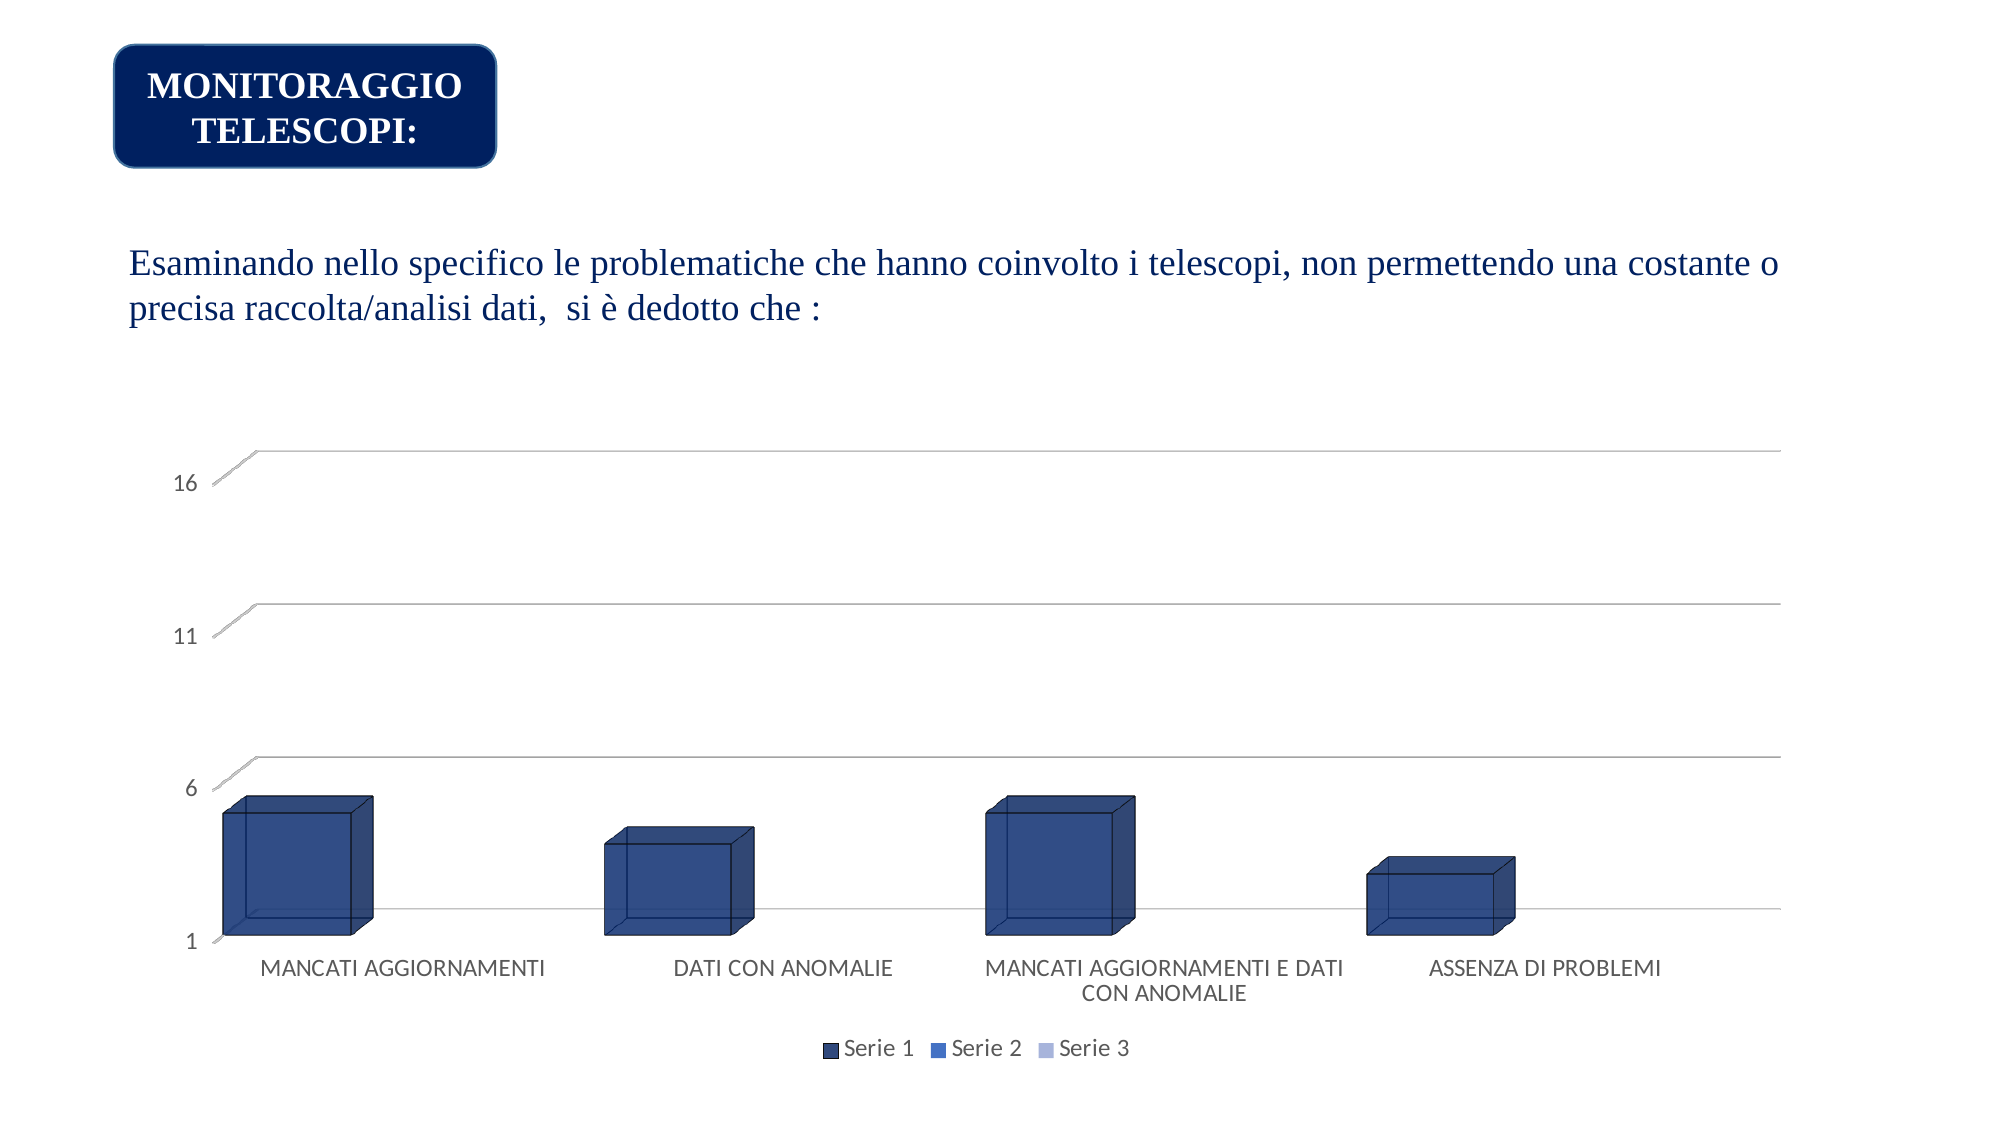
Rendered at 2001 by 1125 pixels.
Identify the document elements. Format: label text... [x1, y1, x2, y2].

text_box Esaminando nello specifico le problematiche che hanno coinvolto i telescopi, non permettendo una costante o precisa raccolta/analisi dati, si è dedotto che : [114, 230, 1841, 336]
text_box MONITORAGGIO TELESCOPI: [112, 43, 498, 169]
chart [114, 407, 1863, 1125]
